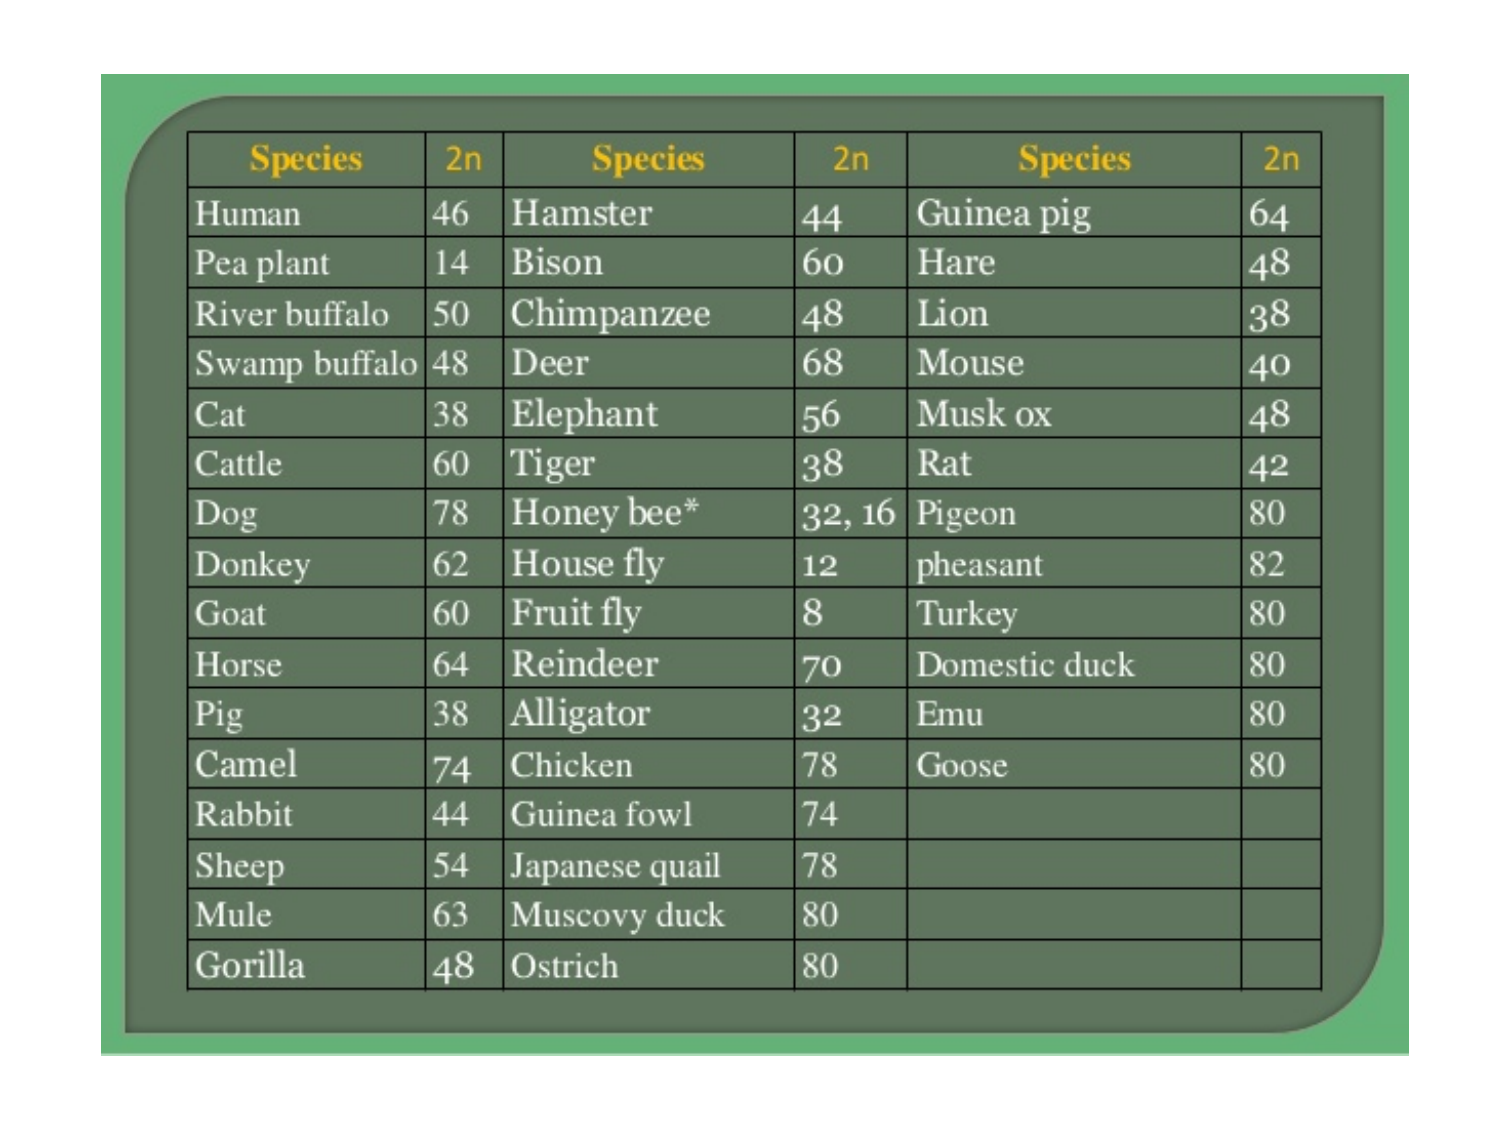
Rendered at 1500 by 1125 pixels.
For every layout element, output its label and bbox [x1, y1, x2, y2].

list [101, 74, 1409, 1056]
